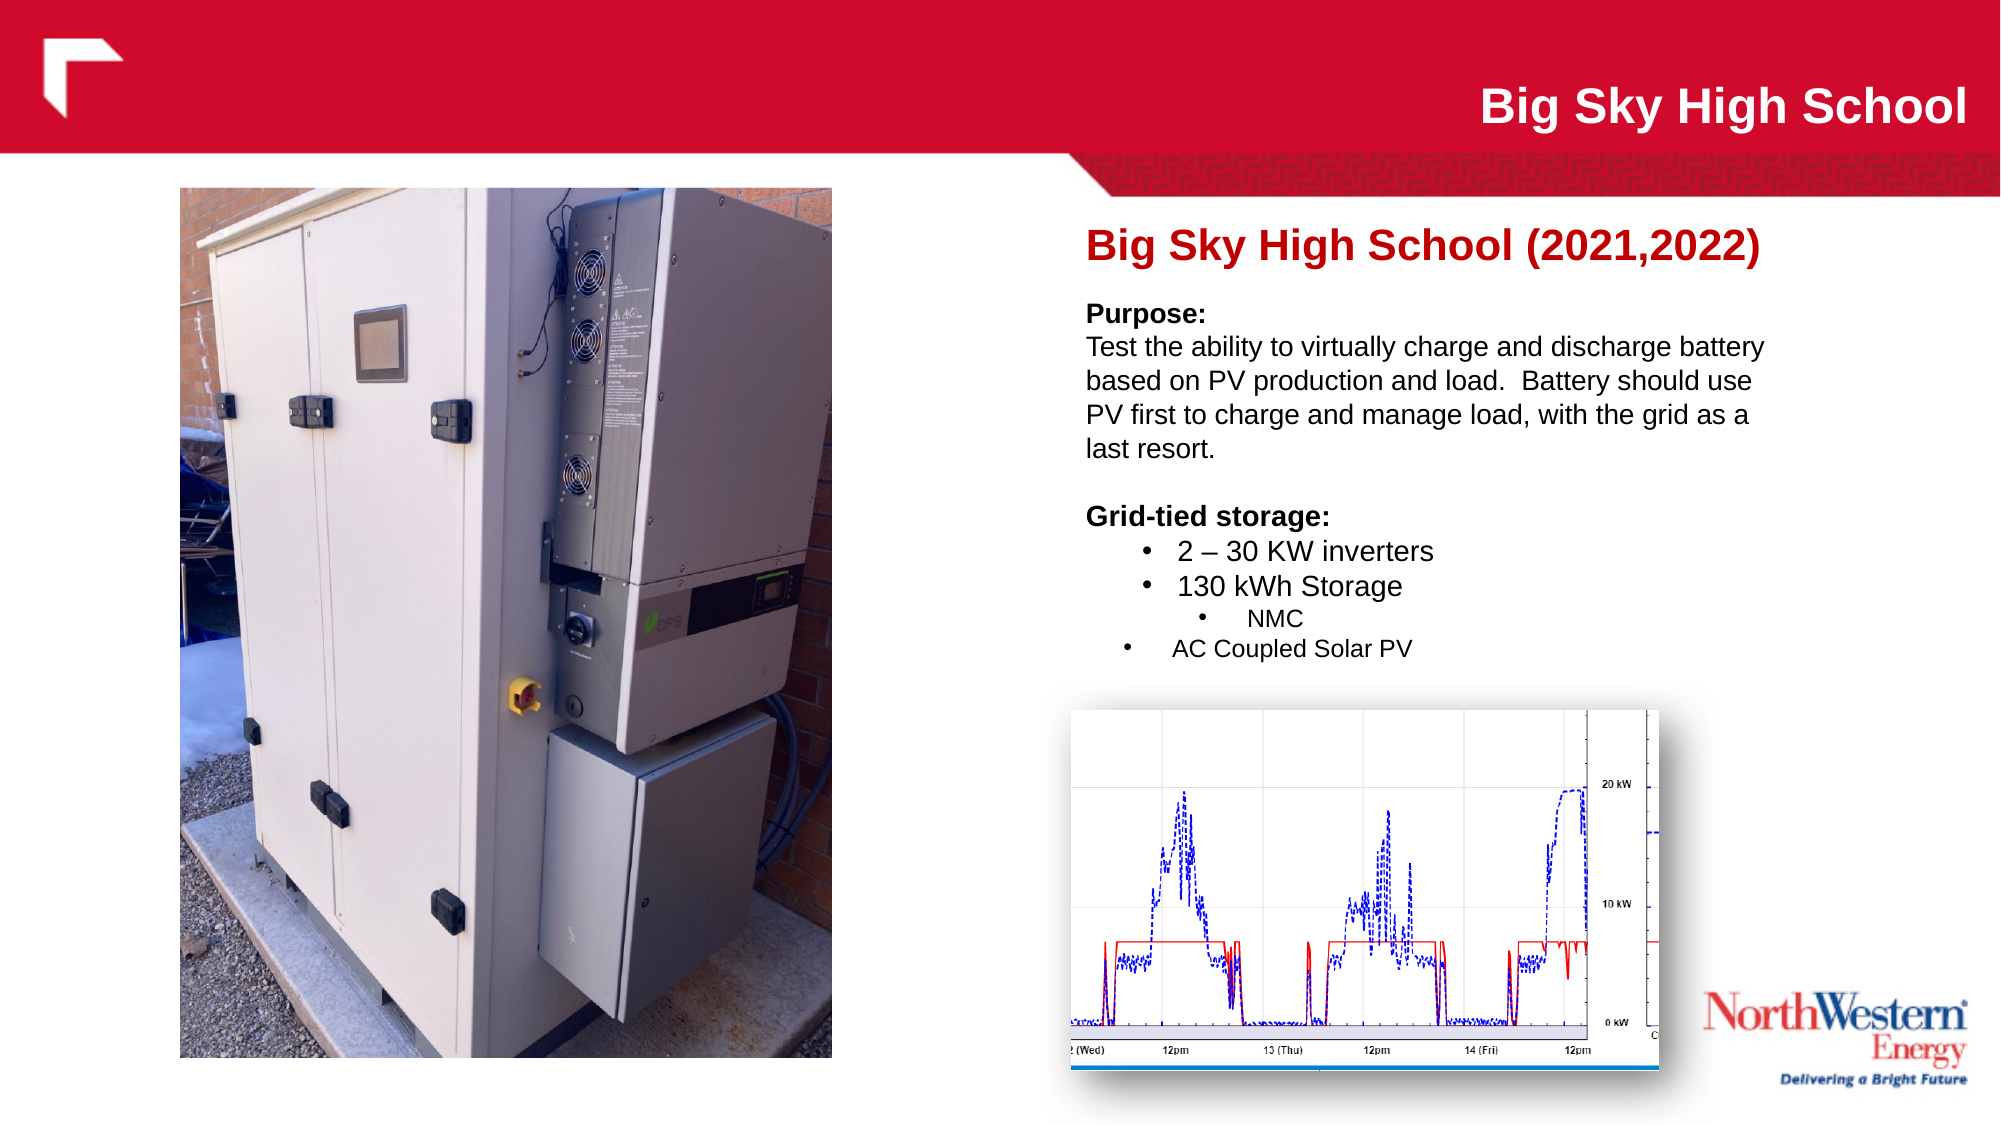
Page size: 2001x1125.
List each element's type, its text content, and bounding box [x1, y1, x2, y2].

picture [0, 0, 2001, 1125]
title Big Sky High School [727, 59, 1984, 155]
text_box Big Sky High School (2021,2022) Purpose: Test the ability to virtually charge and discharge battery based on PV production and load. Battery should use PV first to charge and manage load, with the grid as a last resort. Grid-tied storage: 2 – 30 KW inverters 130 kWh Storage NMC AC Coupled Solar PV [1071, 208, 1810, 670]
